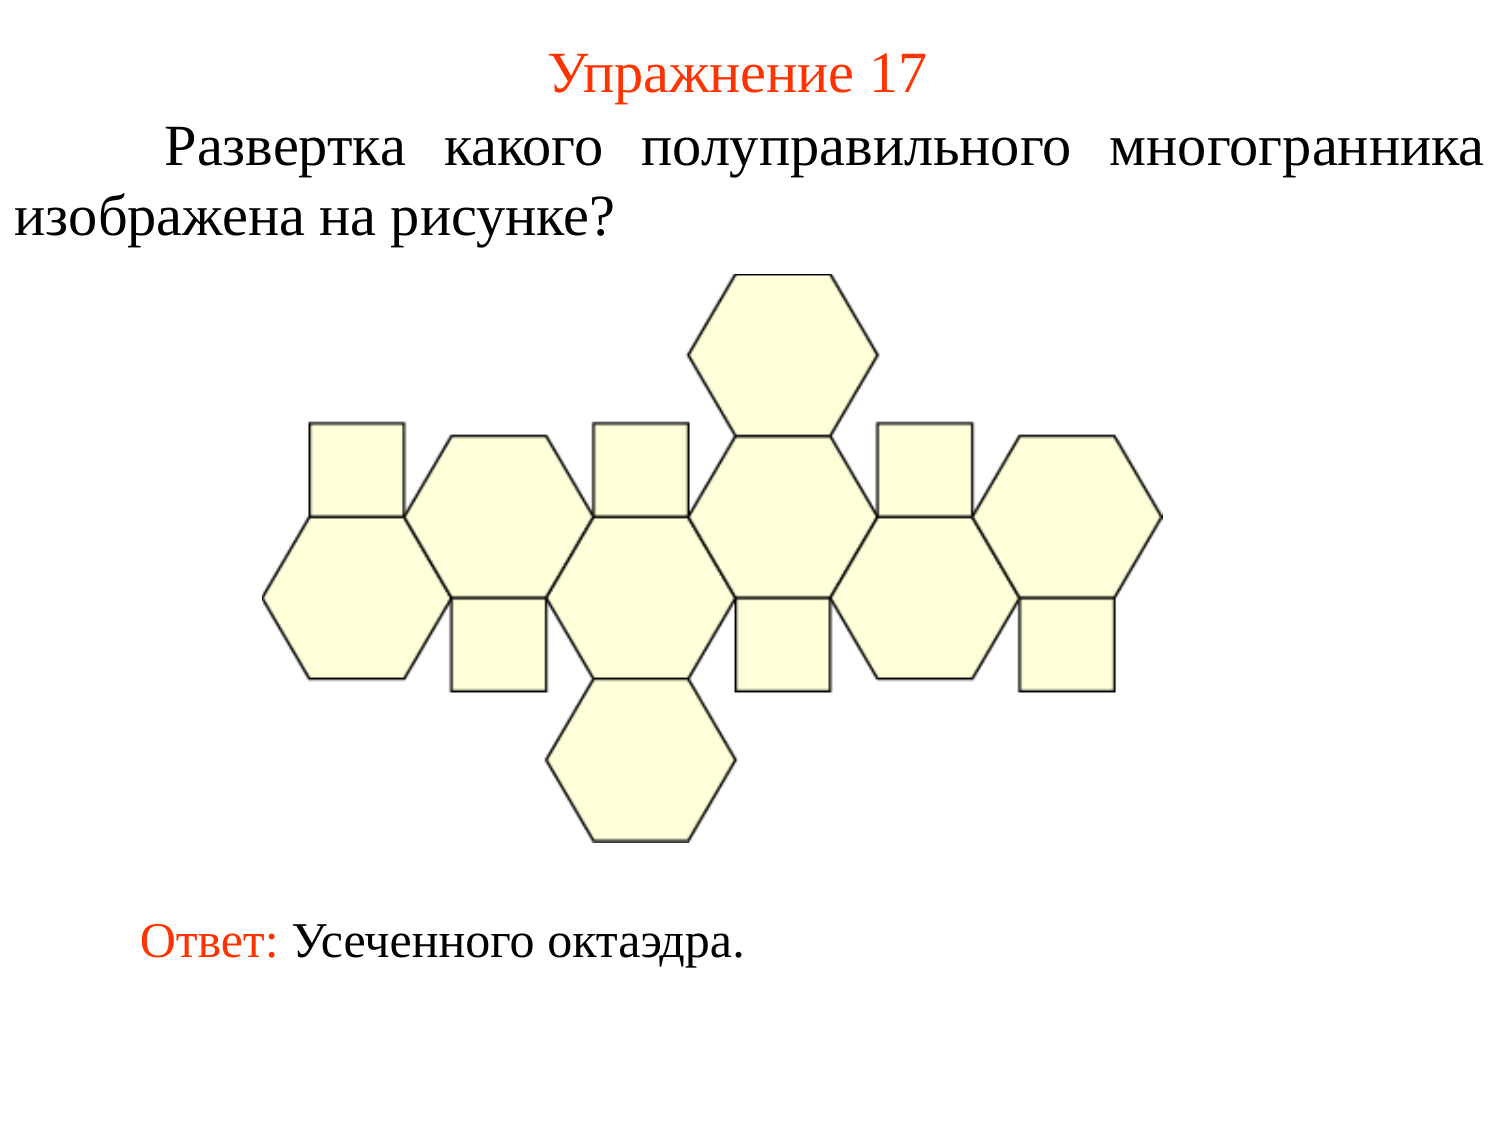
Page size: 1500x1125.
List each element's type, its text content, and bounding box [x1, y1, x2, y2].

text_box Развертка какого полуправильного многогранника изображена на рисунке? [0, 99, 1500, 255]
picture [262, 274, 1163, 843]
title Упражнение 17 [99, 24, 1375, 99]
text_box Ответ: Усеченного октаэдра. [125, 899, 1425, 975]
